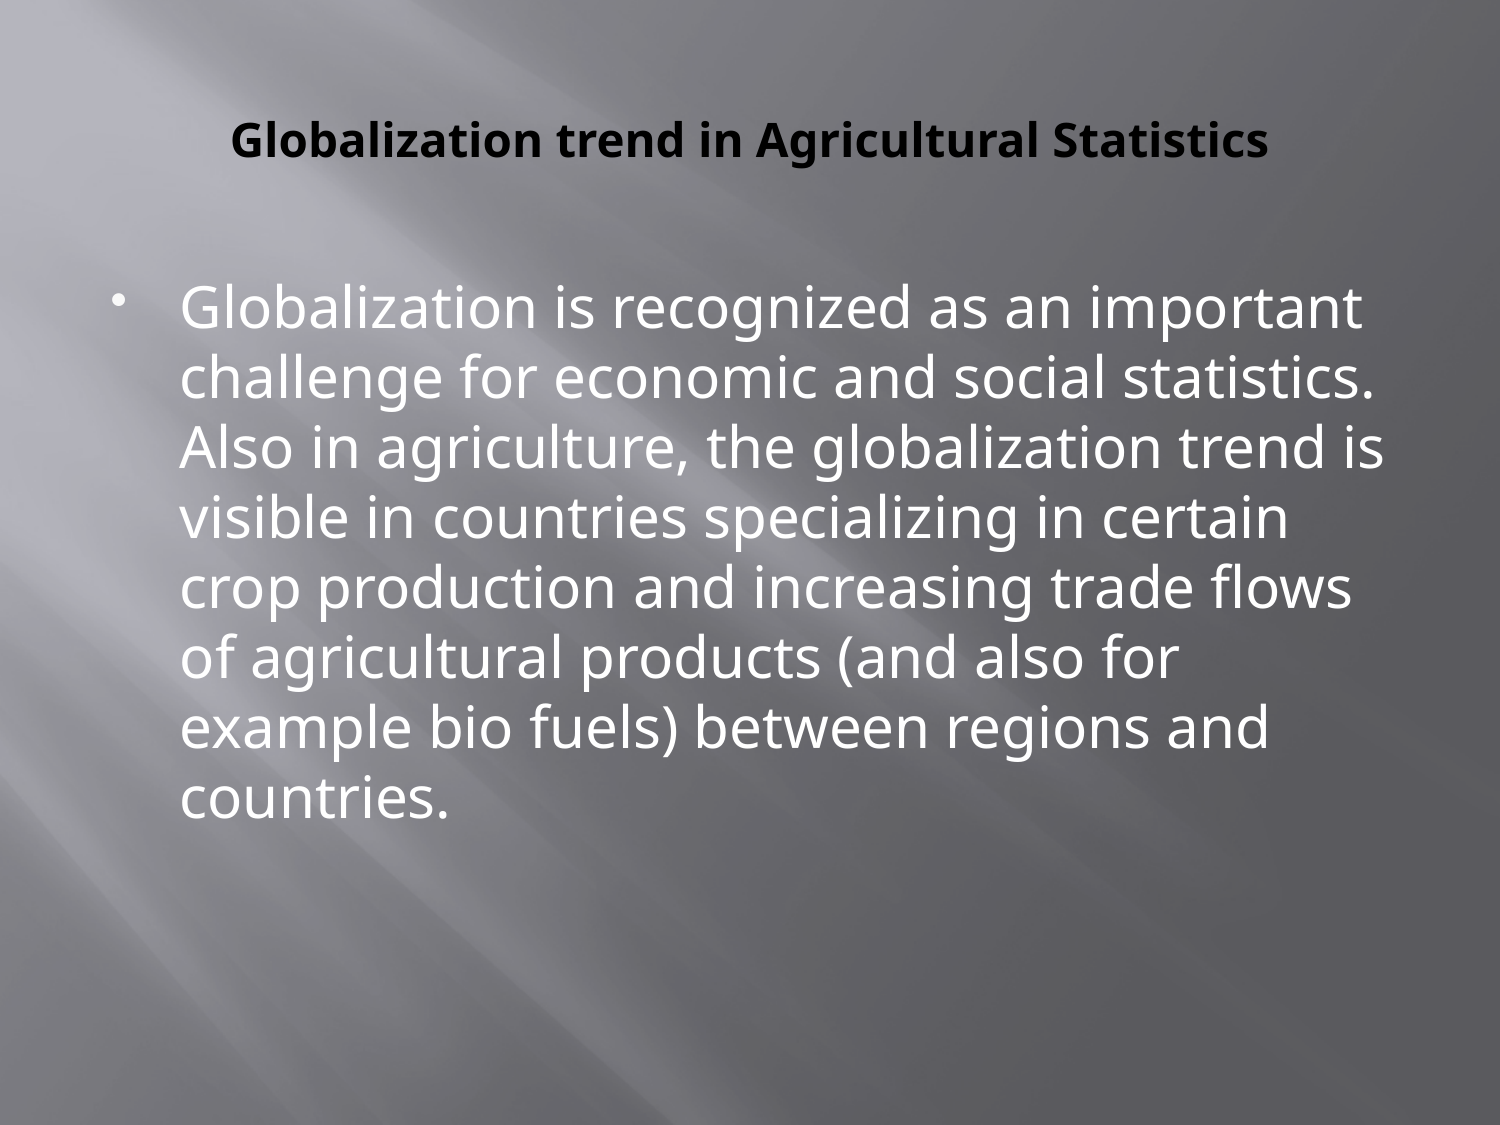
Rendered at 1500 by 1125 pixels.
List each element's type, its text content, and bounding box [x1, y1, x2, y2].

list Globalization is recognized as an important challenge for economic and social statistics. Also in agriculture, the globalization trend is visible in countries specializing in certain crop production and increasing trade flows of agricultural products (and also for example bio fuels) between regions and countries. [75, 262, 1425, 1035]
title Globalization trend in Agricultural Statistics [75, 45, 1425, 233]
